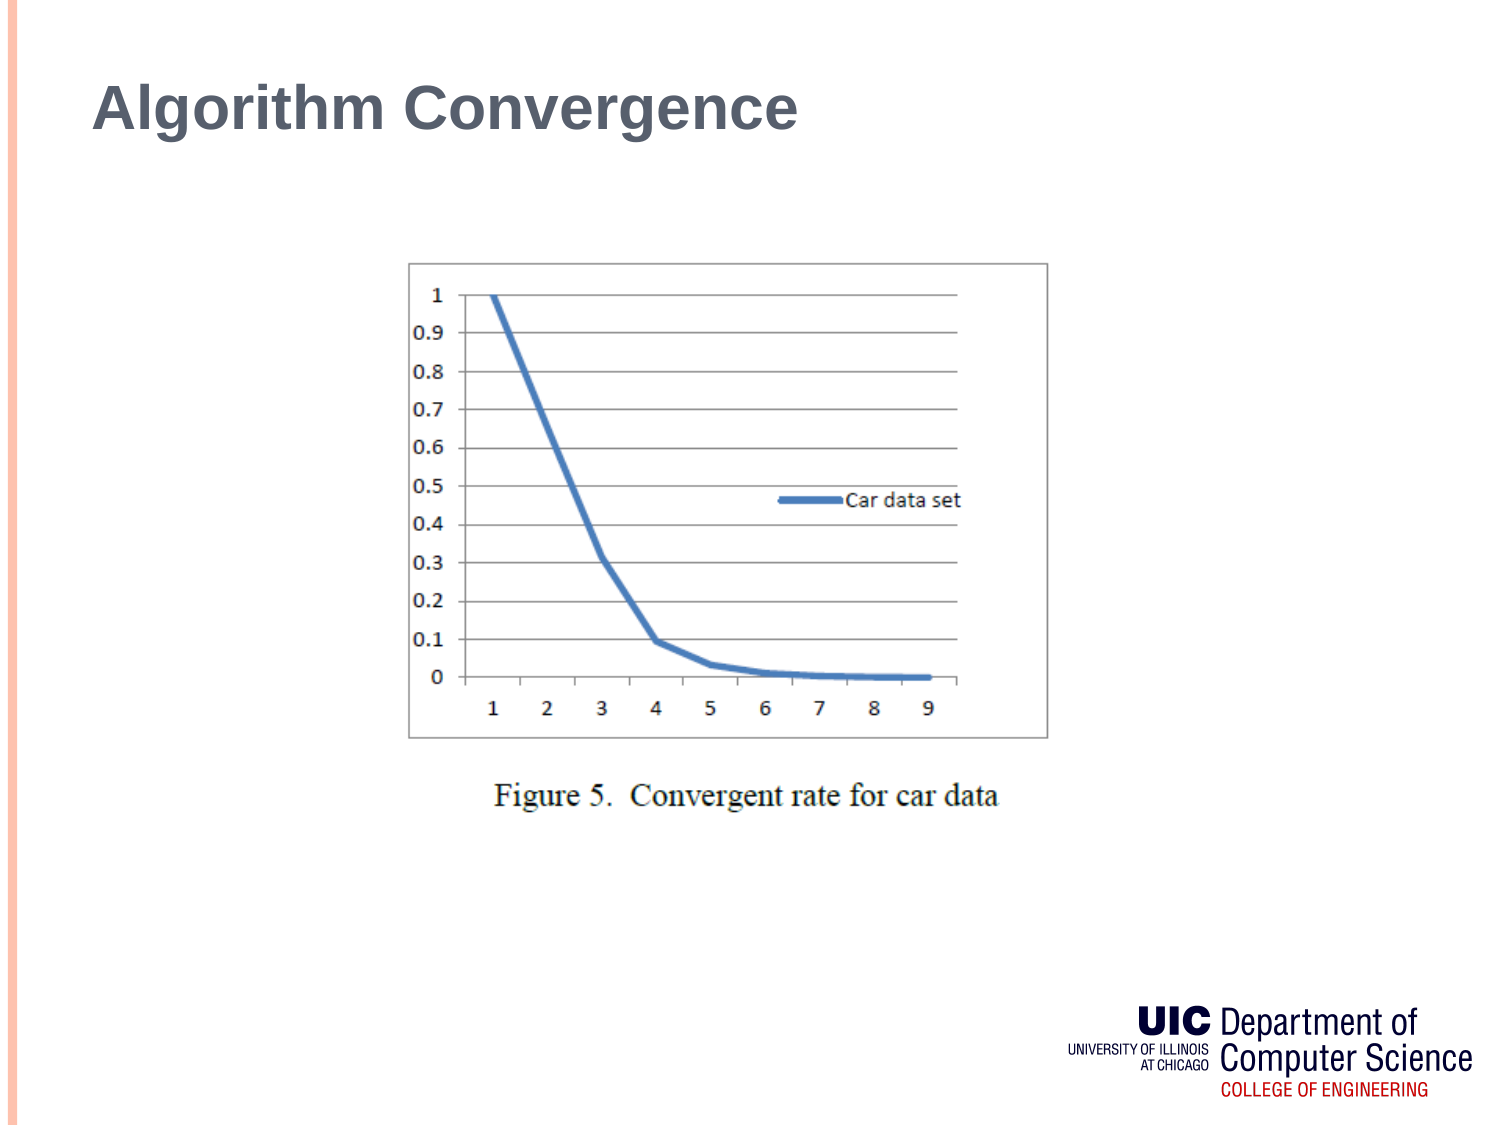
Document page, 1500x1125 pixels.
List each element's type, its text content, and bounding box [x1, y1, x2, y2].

picture [1040, 977, 1500, 1125]
picture [359, 243, 1097, 826]
title Algorithm Convergence [76, 42, 1302, 150]
